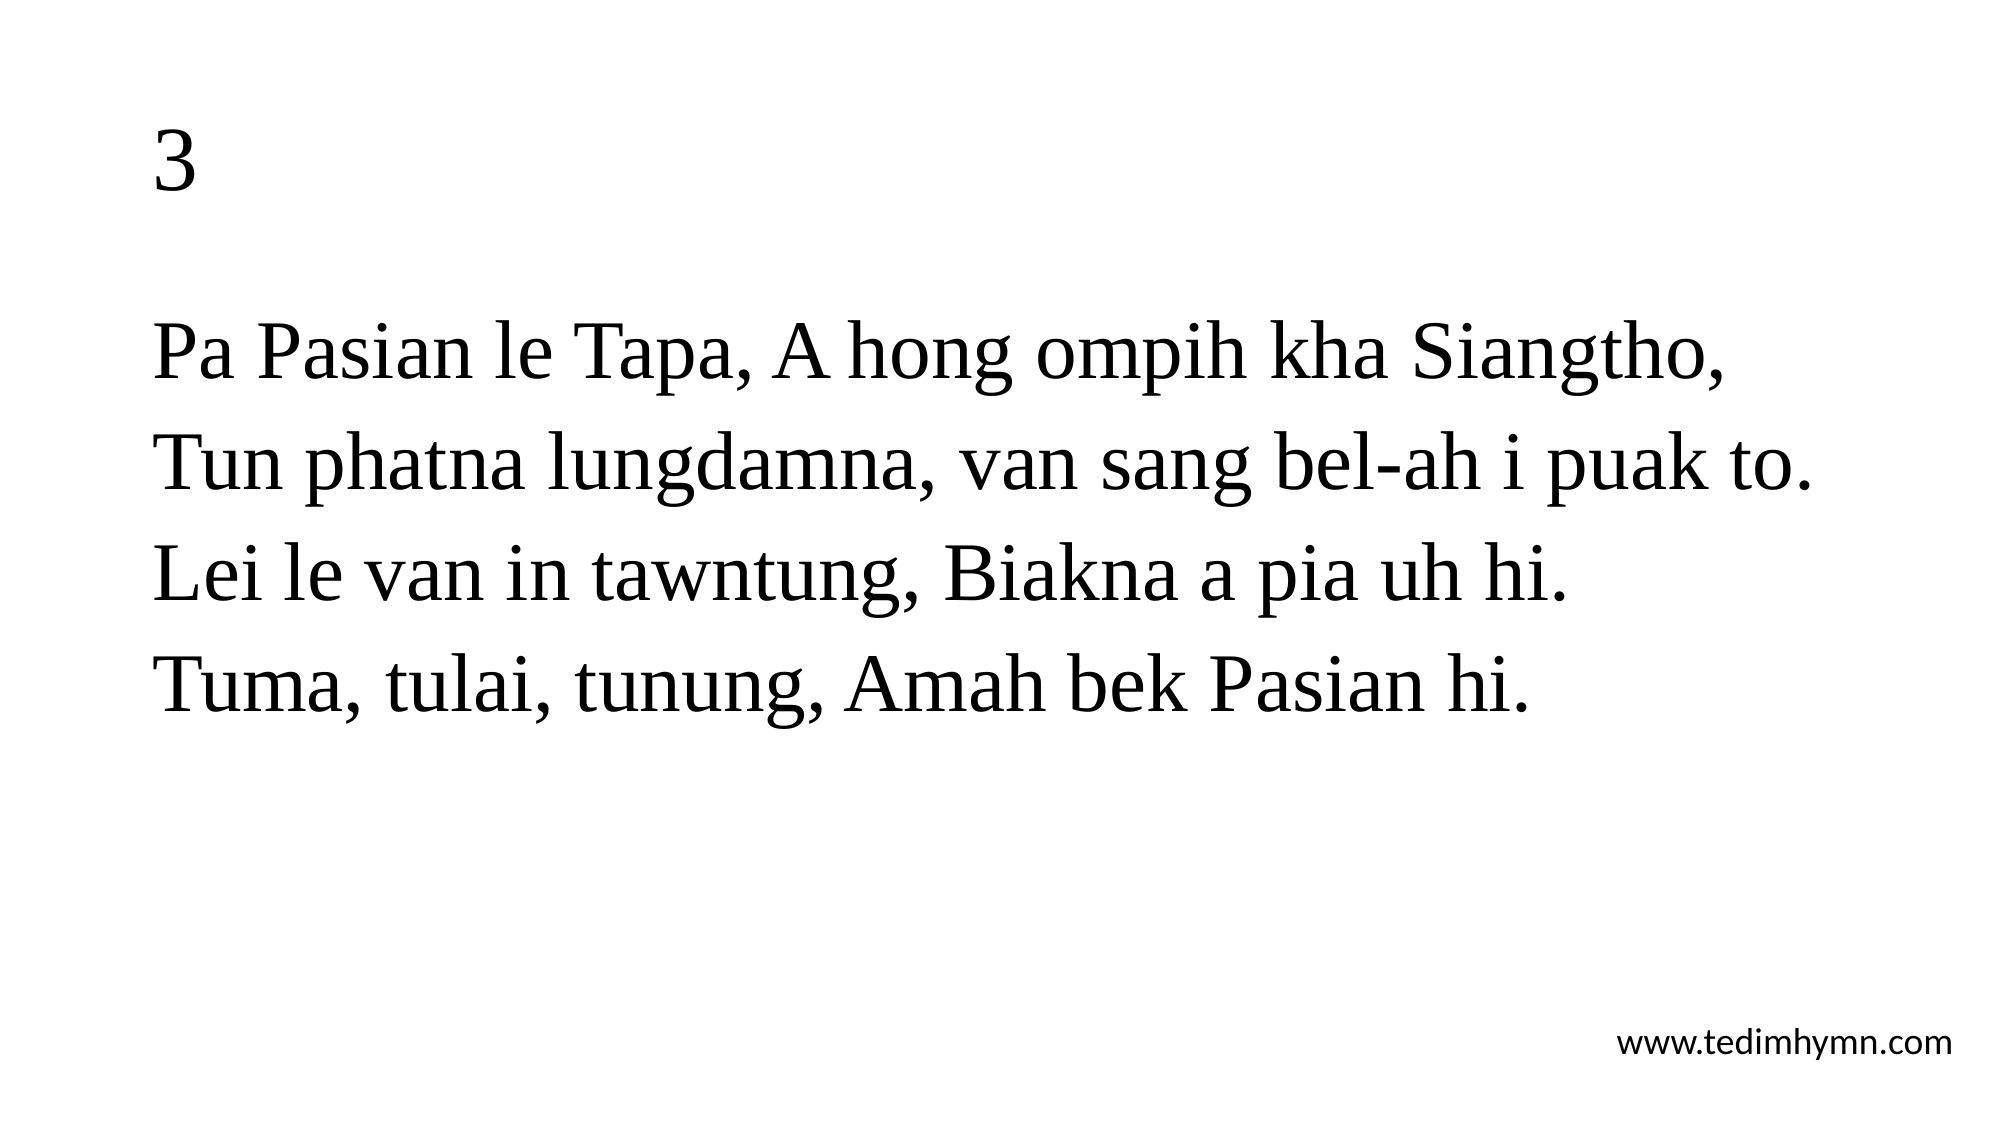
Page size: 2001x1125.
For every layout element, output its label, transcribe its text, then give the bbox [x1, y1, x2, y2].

list Pa Pasian le Tapa, A hong ompih kha Siangtho, Tun phatna lungdamna, van sang bel-ah i puak to. Lei le van in tawntung, Biakna a pia uh hi. Tuma, tulai, tunung, Amah bek Pasian hi. [137, 299, 1863, 900]
title 3 [137, 80, 1863, 241]
text_box www.tedimhymn.com [1601, 1009, 2000, 1070]
